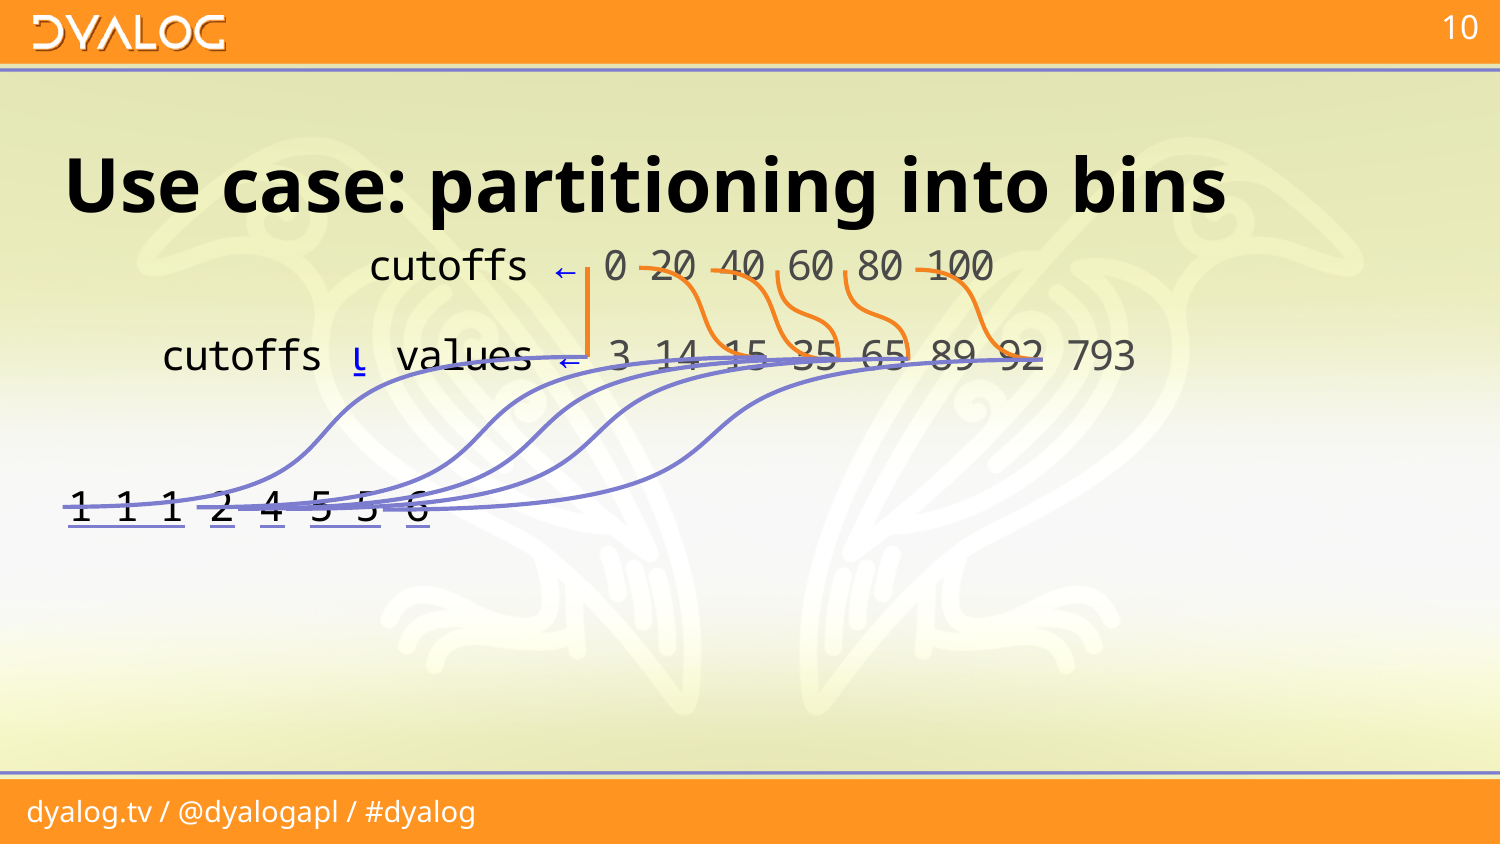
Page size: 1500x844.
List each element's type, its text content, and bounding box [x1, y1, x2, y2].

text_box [521, 122, 632, 746]
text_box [824, 284, 829, 347]
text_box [933, 250, 1025, 379]
picture [0, 0, 1500, 844]
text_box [831, 283, 922, 348]
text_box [249, 169, 401, 695]
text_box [406, 146, 457, 718]
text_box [462, 133, 516, 734]
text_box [637, 104, 789, 765]
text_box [794, 251, 820, 380]
list cutoffs ← 0 20 40 60 80 100 cutoffs ⍸ values ← 3 14 15 35 65 89 92 793 1 1 1 2 4 5 5 6 [53, 237, 1500, 844]
title Use case: partitioning into bins [794, 133, 1421, 232]
title Use case: partitioning into bins [48, 133, 461, 232]
